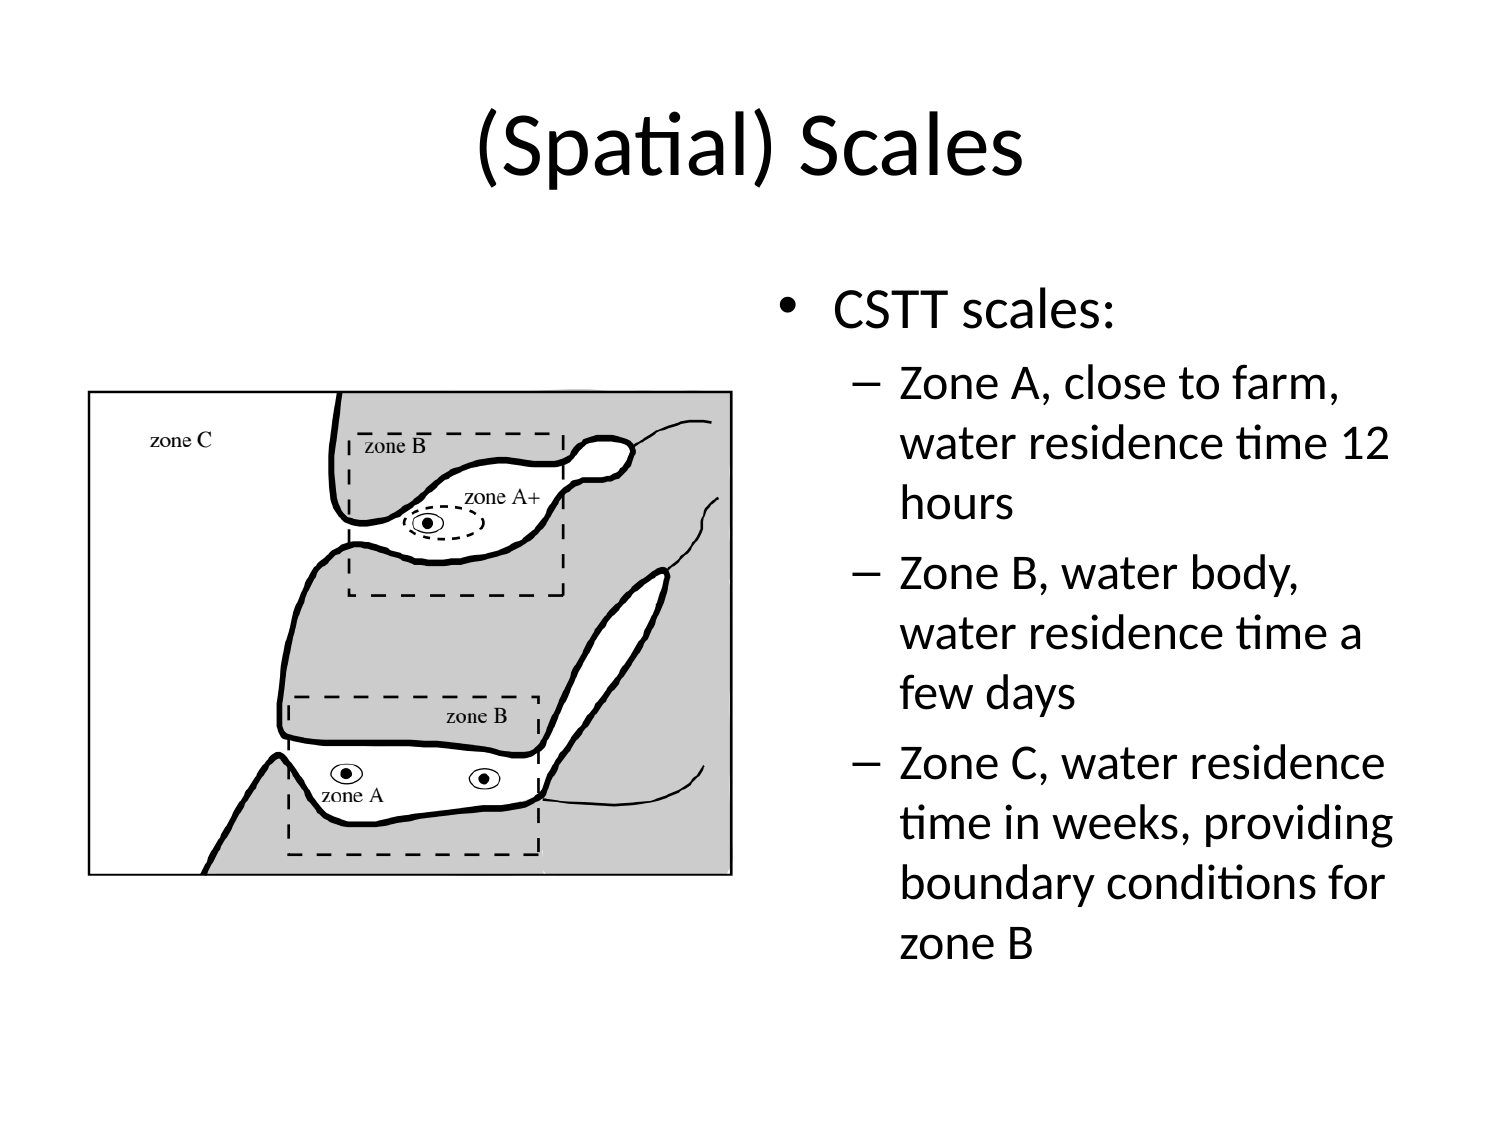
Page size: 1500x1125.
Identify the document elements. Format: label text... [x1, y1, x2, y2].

title (Spatial) Scales [75, 45, 1425, 233]
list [74, 381, 738, 886]
list CSTT scales: Zone A, close to farm, water residence time 12 hours Zone B, water body, water residence time a few days Zone C, water residence time in weeks, providing boundary conditions for zone B [762, 262, 1425, 1005]
